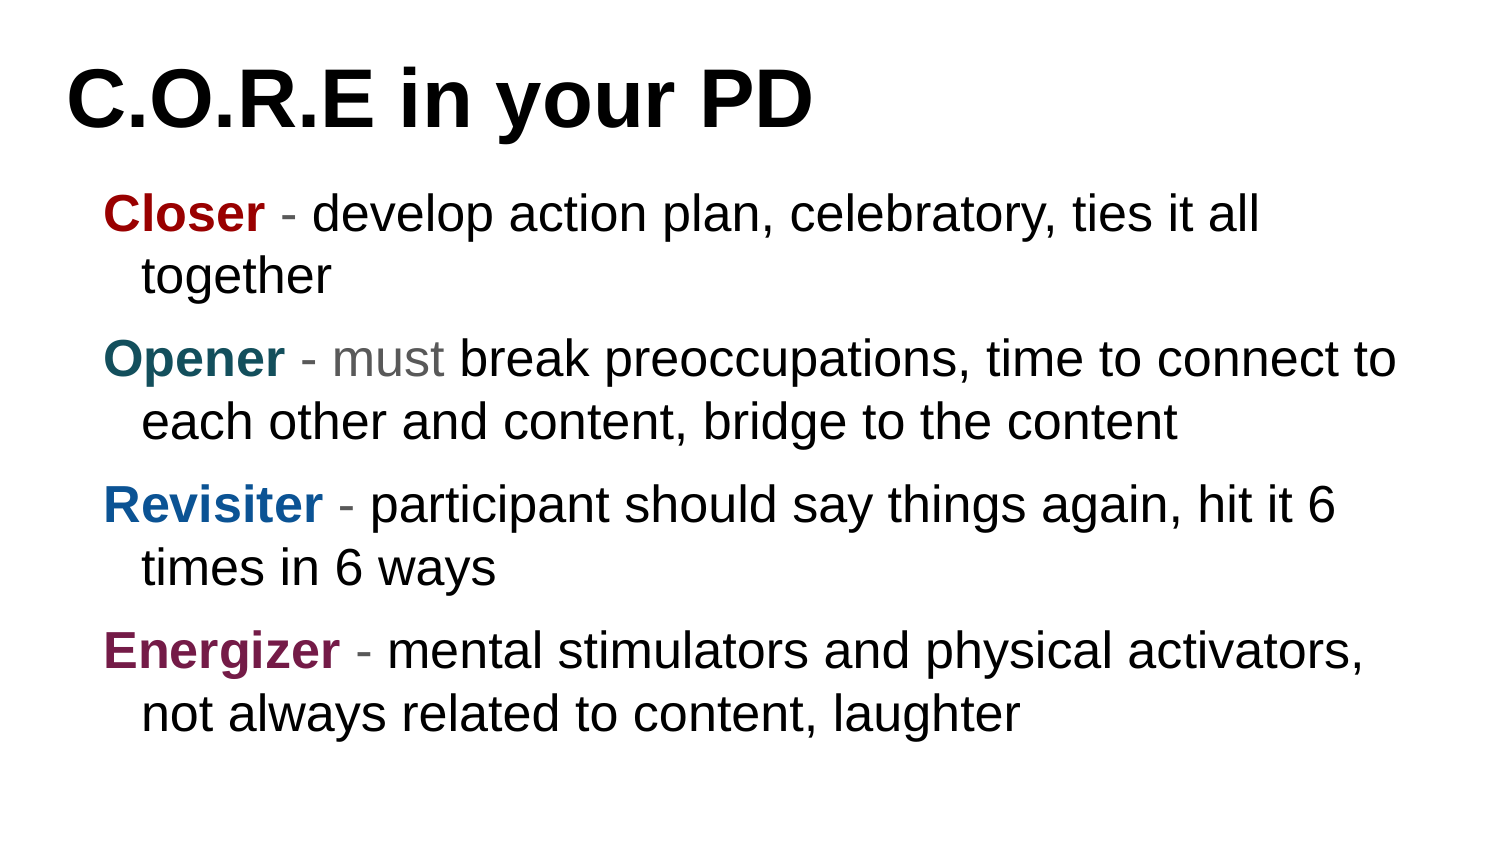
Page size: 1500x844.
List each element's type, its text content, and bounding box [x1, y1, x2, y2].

list Closer - develop action plan, celebratory, ties it all together Opener - must break preoccupations, time to connect to each other and content, bridge to the content Revisiter - participant should say things again, hit it 6 times in 6 ways Energizer - mental stimulators and physical activators, not always related to content, laughter [51, 164, 1459, 725]
title C.O.R.E in your PD [51, 29, 1449, 124]
